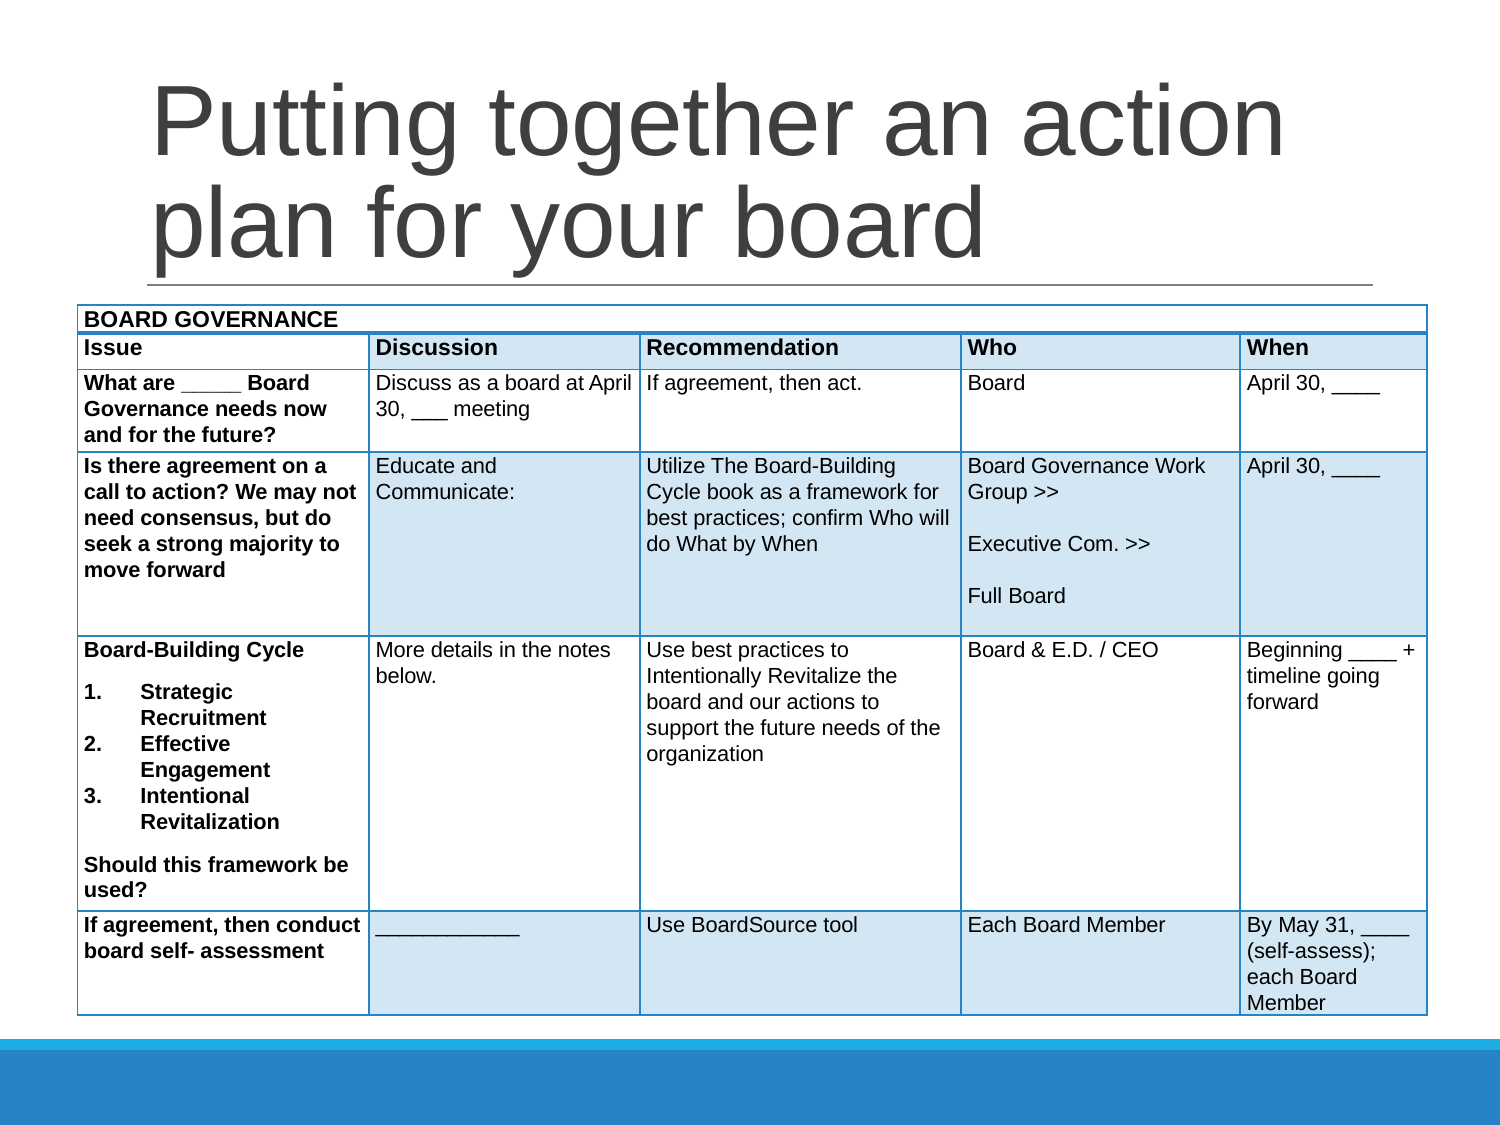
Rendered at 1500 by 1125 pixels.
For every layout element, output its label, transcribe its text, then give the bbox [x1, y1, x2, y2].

table_cell Each Board Member [962, 912, 1239, 1014]
table_cell Discussion [370, 335, 639, 369]
table_cell Discuss as a board at April 30, ___ meeting [370, 370, 639, 451]
table_cell ____________ [370, 912, 639, 1014]
table_cell April 30, ____ [1241, 370, 1426, 451]
table_cell Recommendation [641, 335, 960, 369]
table_cell Is there agreement on a call to action? We may not need consensus, but do seek a strong majority to move forward [78, 453, 368, 635]
table_cell Use best practices to Intentionally Revitalize the board and our actions to support the future needs of the organization [641, 637, 960, 910]
table_cell If agreement, then conduct board self- assessment [78, 912, 368, 1014]
table_cell Educate and Communicate: [370, 453, 639, 635]
table_cell If agreement, then act. [641, 370, 960, 451]
table_cell By May 31, ____ (self-assess); each Board Member [1241, 912, 1426, 1014]
table_cell Board & E.D. / CEO [962, 637, 1239, 910]
table_cell Use BoardSource tool [641, 912, 960, 1014]
table_cell Utilize The Board-Building Cycle book as a framework for best practices; confirm Who will do What by When [641, 453, 960, 635]
title Putting together an action plan for your board [135, 47, 1373, 285]
table_cell Who [962, 335, 1239, 369]
table_cell Issue [78, 335, 368, 369]
table_cell Board-Building Cycle Strategic Recruitment Effective Engagement Intentional Revitalization Should this framework be used? [78, 637, 368, 910]
table_cell April 30, ____ [1241, 453, 1426, 635]
table_header BOARD GOVERNANCE [78, 306, 1426, 331]
table_cell Beginning ____ + timeline going forward [1241, 637, 1426, 910]
table_cell Board Governance Work Group >> Executive Com. >> Full Board [962, 453, 1239, 635]
table_cell What are _____ Board Governance needs now and for the future? [78, 370, 368, 451]
table_cell Board [962, 370, 1239, 451]
table_cell More details in the notes below. [370, 637, 639, 910]
table_cell When [1241, 335, 1426, 369]
